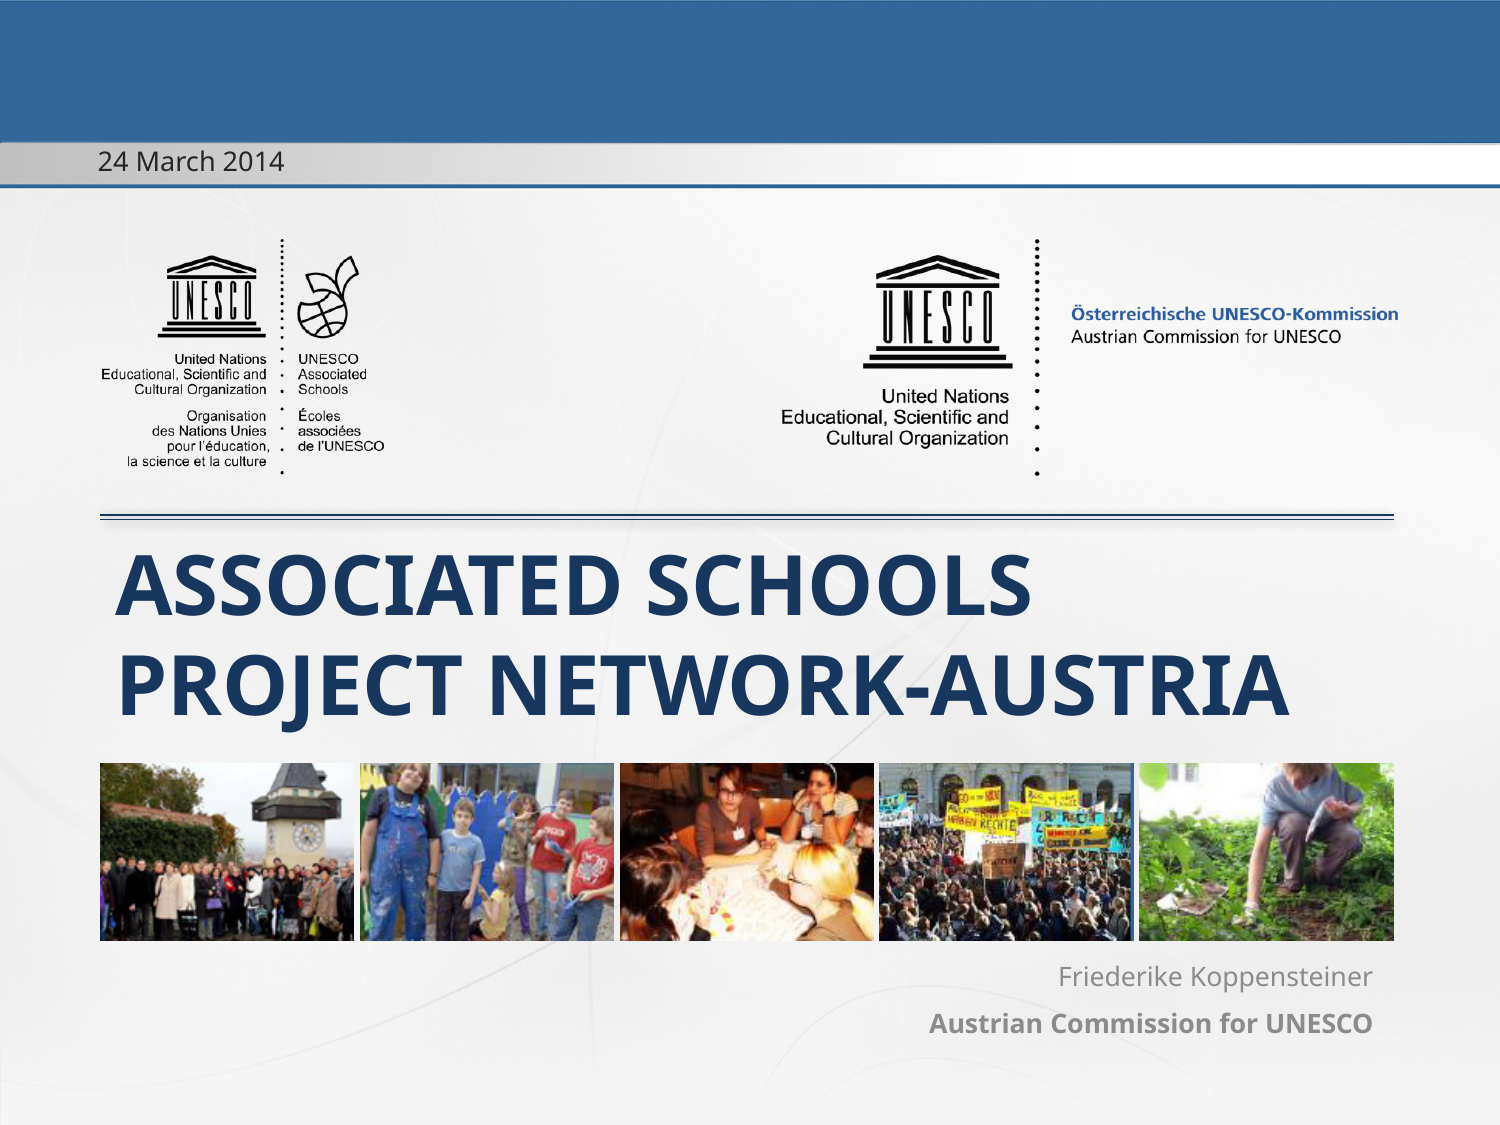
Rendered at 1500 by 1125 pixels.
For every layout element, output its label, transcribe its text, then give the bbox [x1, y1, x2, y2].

list Austrian Commission for UNESCO [100, 999, 1388, 1047]
list Friederike Koppensteiner [100, 952, 1388, 999]
picture [0, 0, 1500, 1125]
list 24 March 2014 [82, 137, 1406, 185]
title Associated Schools project network-Austria [100, 515, 1388, 740]
